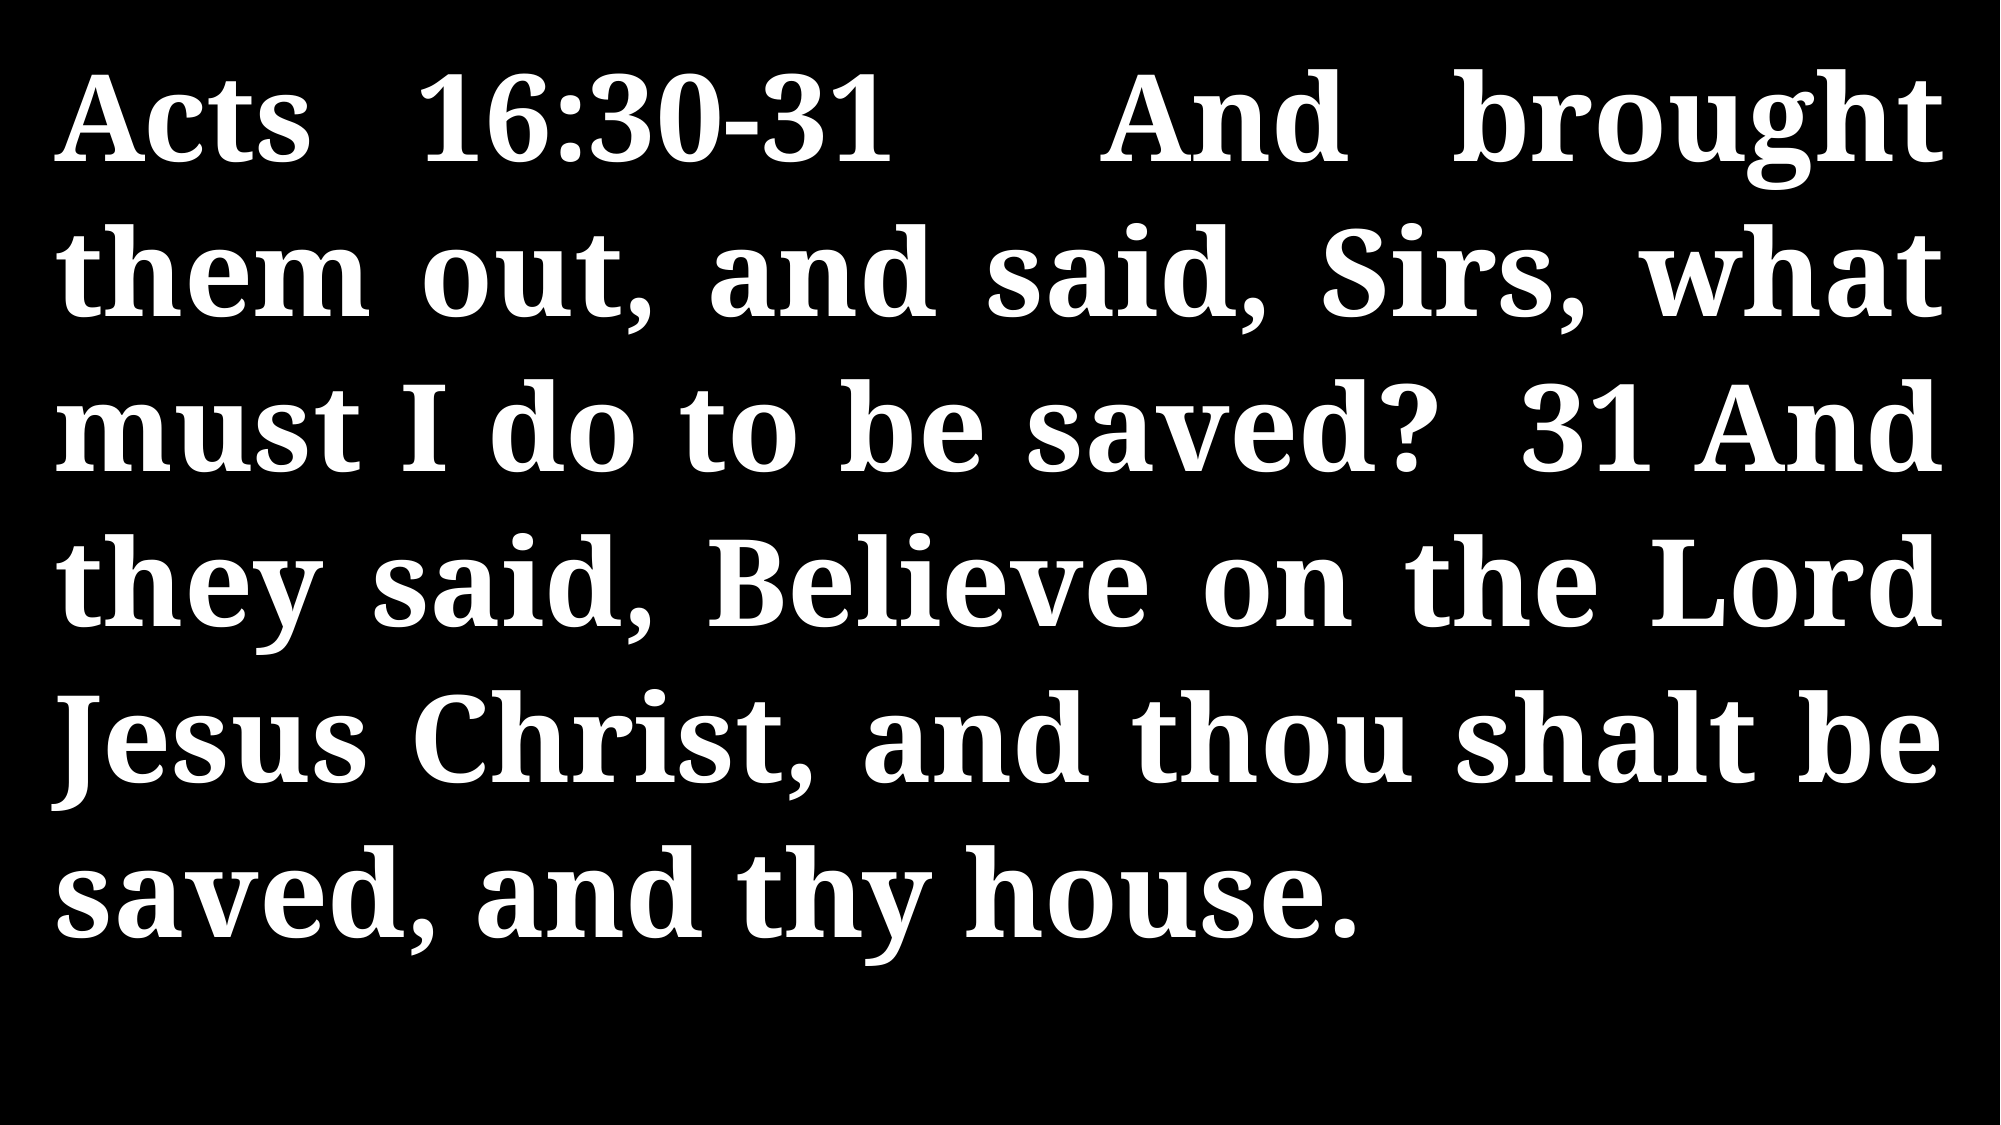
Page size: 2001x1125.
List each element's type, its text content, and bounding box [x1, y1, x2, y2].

text_box Acts 16:30-31 And brought them out, and said, Sirs, what must I do to be saved? 31 And they said, Believe on the Lord Jesus Christ, and thou shalt be saved, and thy house. [39, 23, 1961, 969]
